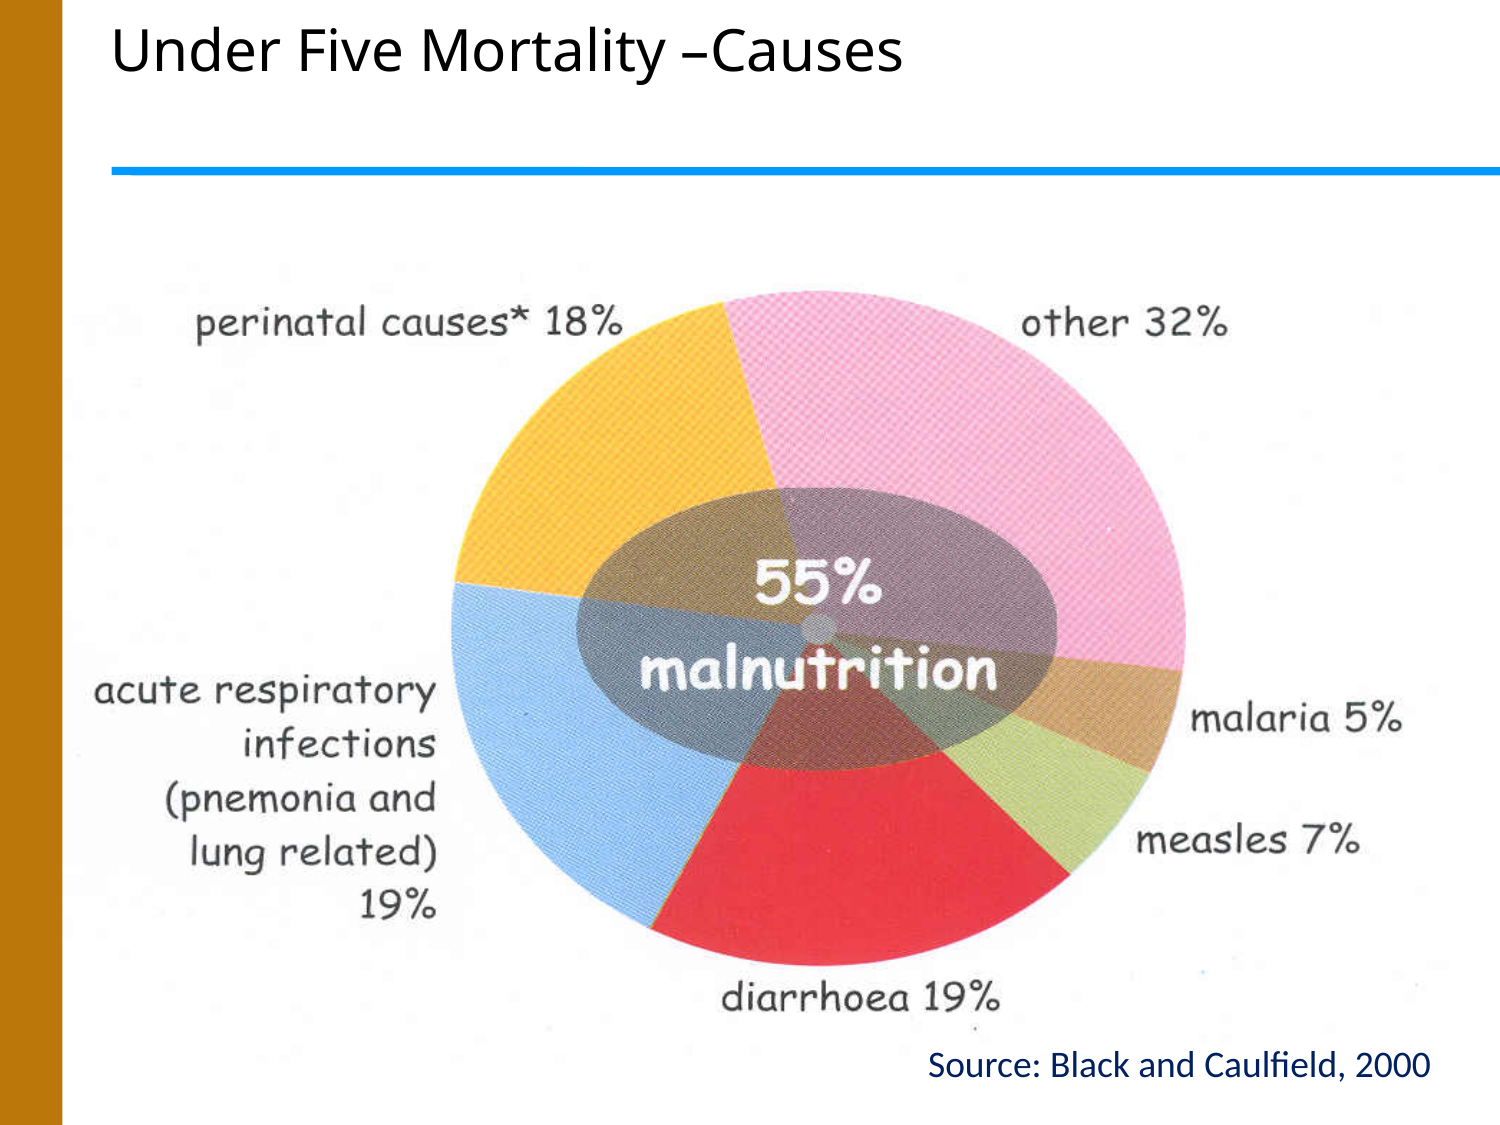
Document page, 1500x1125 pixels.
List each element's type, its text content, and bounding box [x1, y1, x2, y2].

picture [49, 262, 1451, 1063]
title Under Five Mortality –Causes [95, 24, 1371, 150]
text_box Source: Black and Caulfield, 2000 [913, 1063, 1447, 1092]
text_box [0, 0, 63, 1125]
